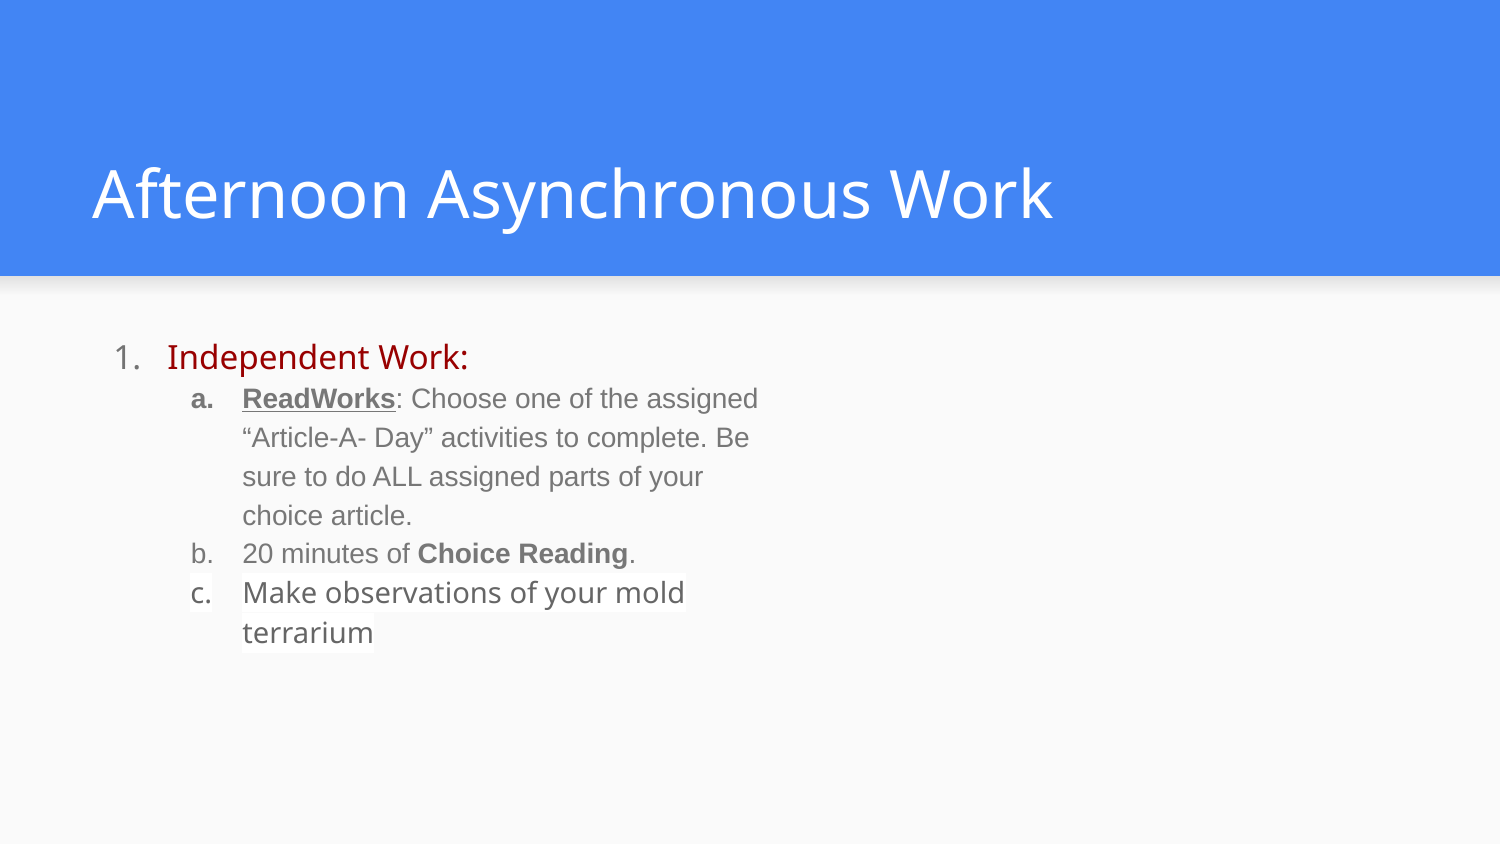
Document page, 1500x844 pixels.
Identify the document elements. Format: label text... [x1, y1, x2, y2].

list Independent Work: ReadWorks: Choose one of the assigned “Article-A- Day” activities to complete. Be sure to do ALL assigned parts of your choice article. 20 minutes of Choice Reading. Make observations of your mold terrarium [77, 314, 801, 760]
title Afternoon Asynchronous Work [77, 121, 1427, 248]
